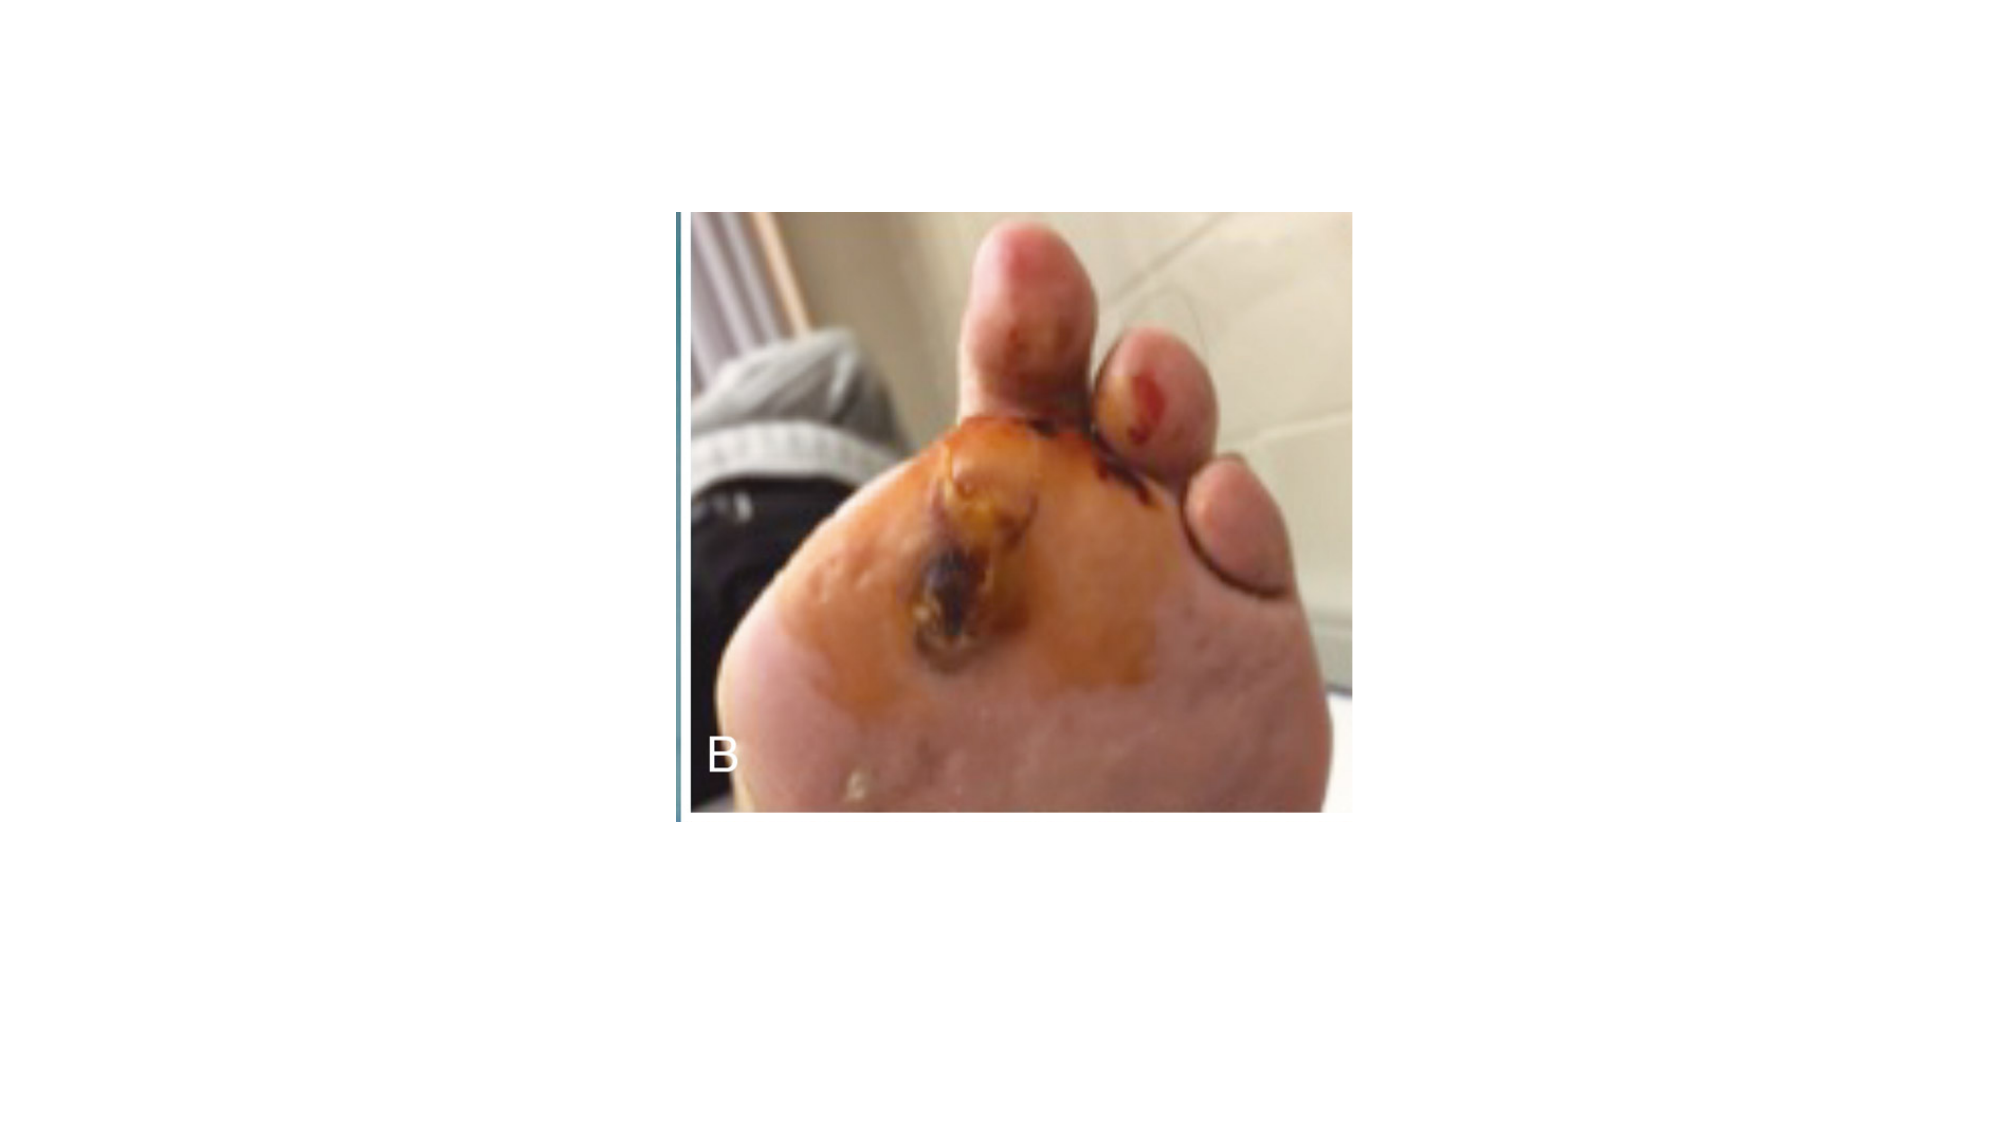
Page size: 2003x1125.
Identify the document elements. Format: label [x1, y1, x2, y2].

picture [675, 212, 1353, 822]
